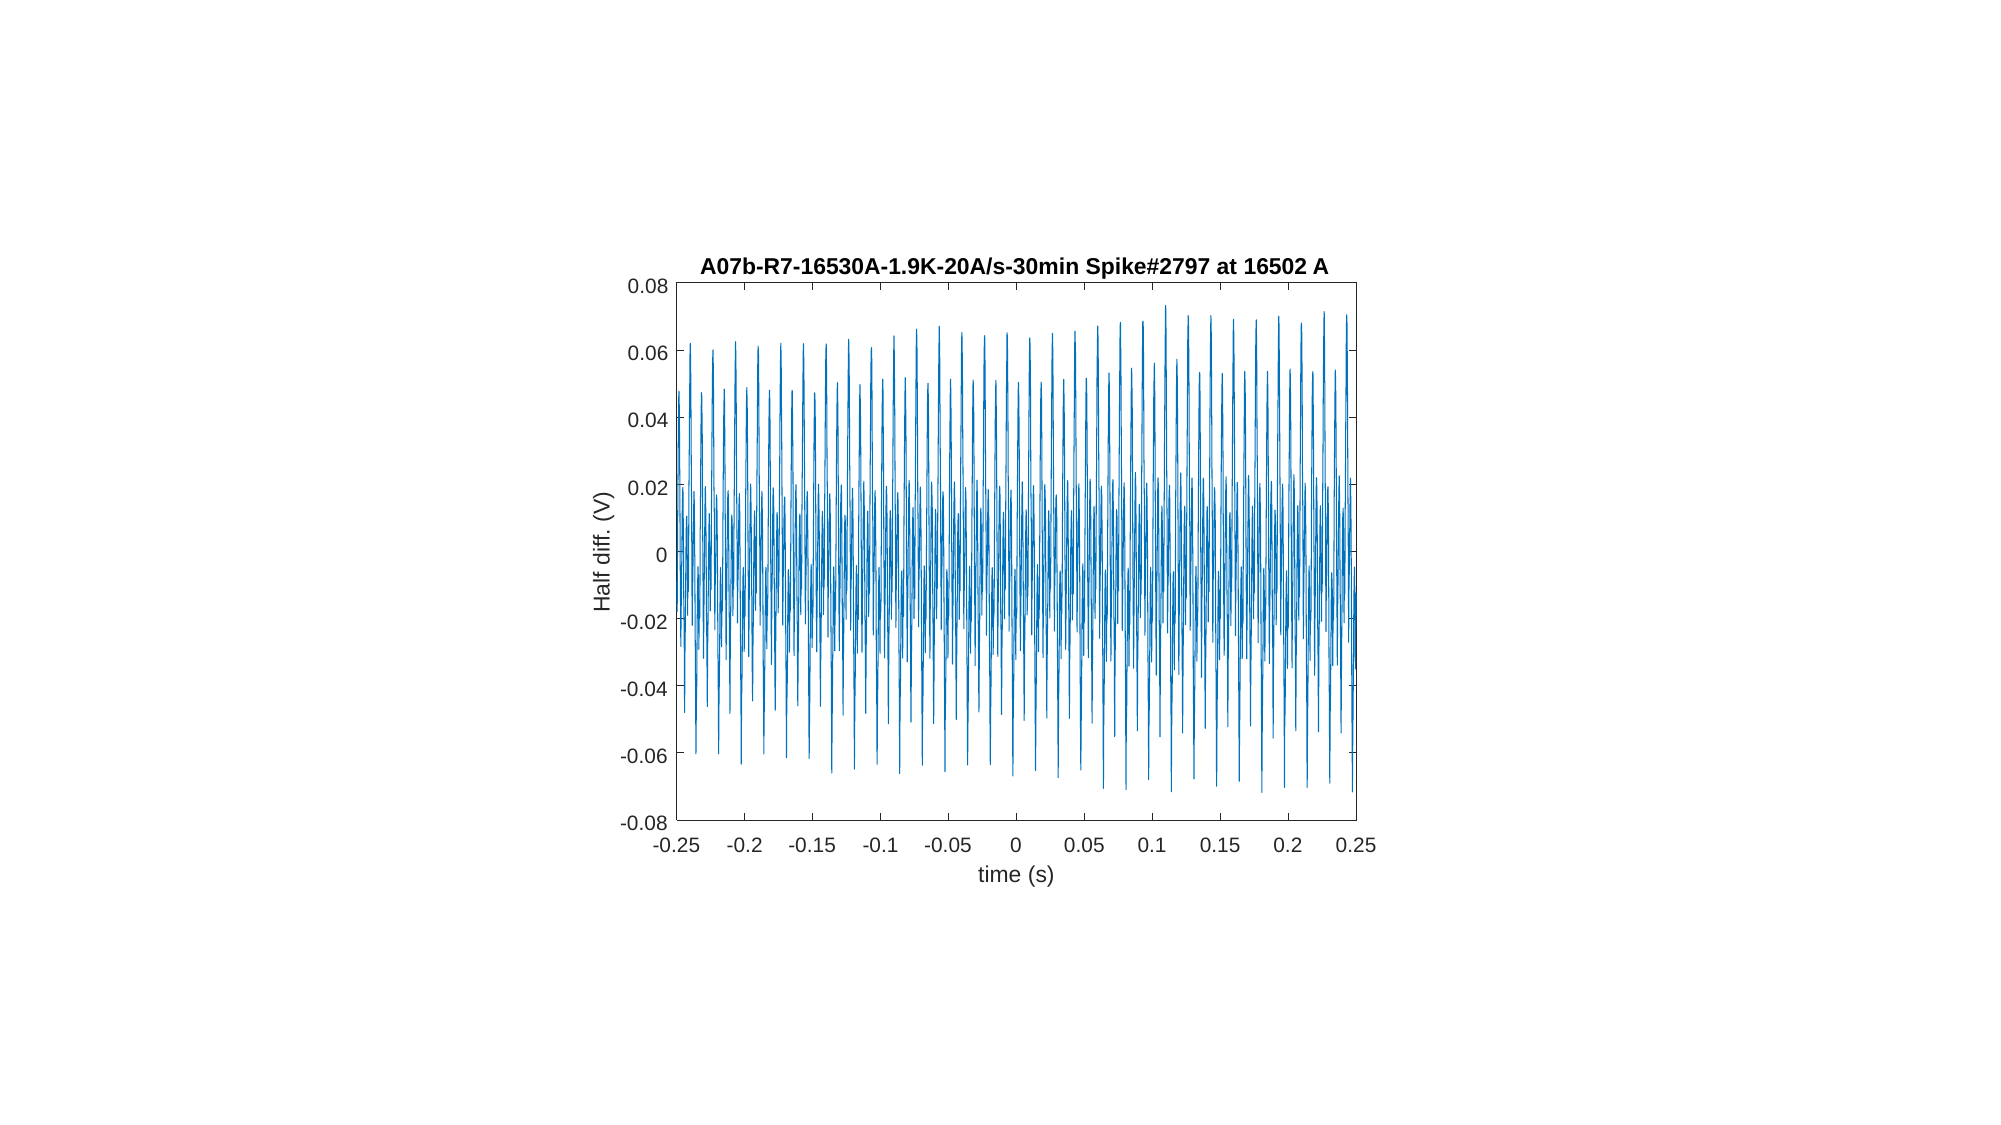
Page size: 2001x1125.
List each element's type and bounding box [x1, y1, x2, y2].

picture [561, 233, 1438, 892]
